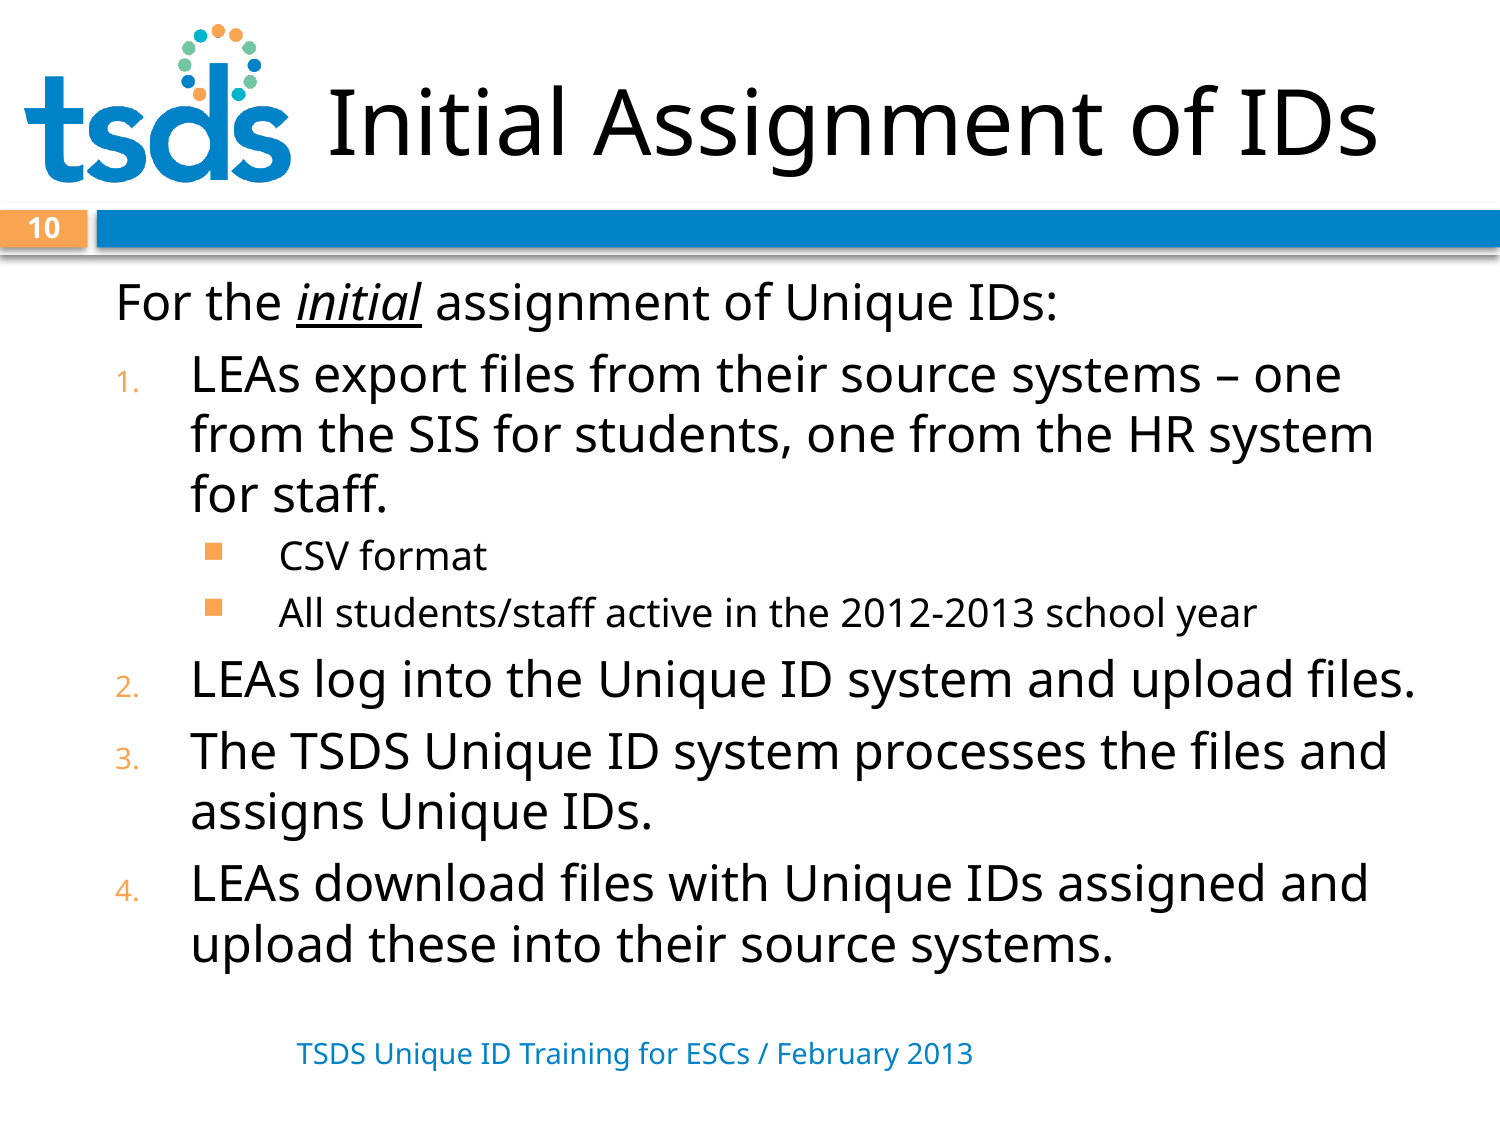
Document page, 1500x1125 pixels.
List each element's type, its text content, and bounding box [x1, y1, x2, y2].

list For the initial assignment of Unique IDs: LEAs export files from their source systems – one from the SIS for students, one from the HR system for staff. CSV format All students/staff active in the 2012-2013 school year LEAs log into the Unique ID system and upload files. The TSDS Unique ID system processes the files and assigns Unique IDs. LEAs download files with Unique IDs assigned and upload these into their source systems. [100, 262, 1438, 1000]
slide_number 10 [0, 208, 88, 249]
title Initial Assignment of IDs [312, 37, 1438, 200]
picture [24, 24, 291, 191]
footer TSDS Unique ID Training for ESCs / February 2013 [99, 1024, 990, 1085]
